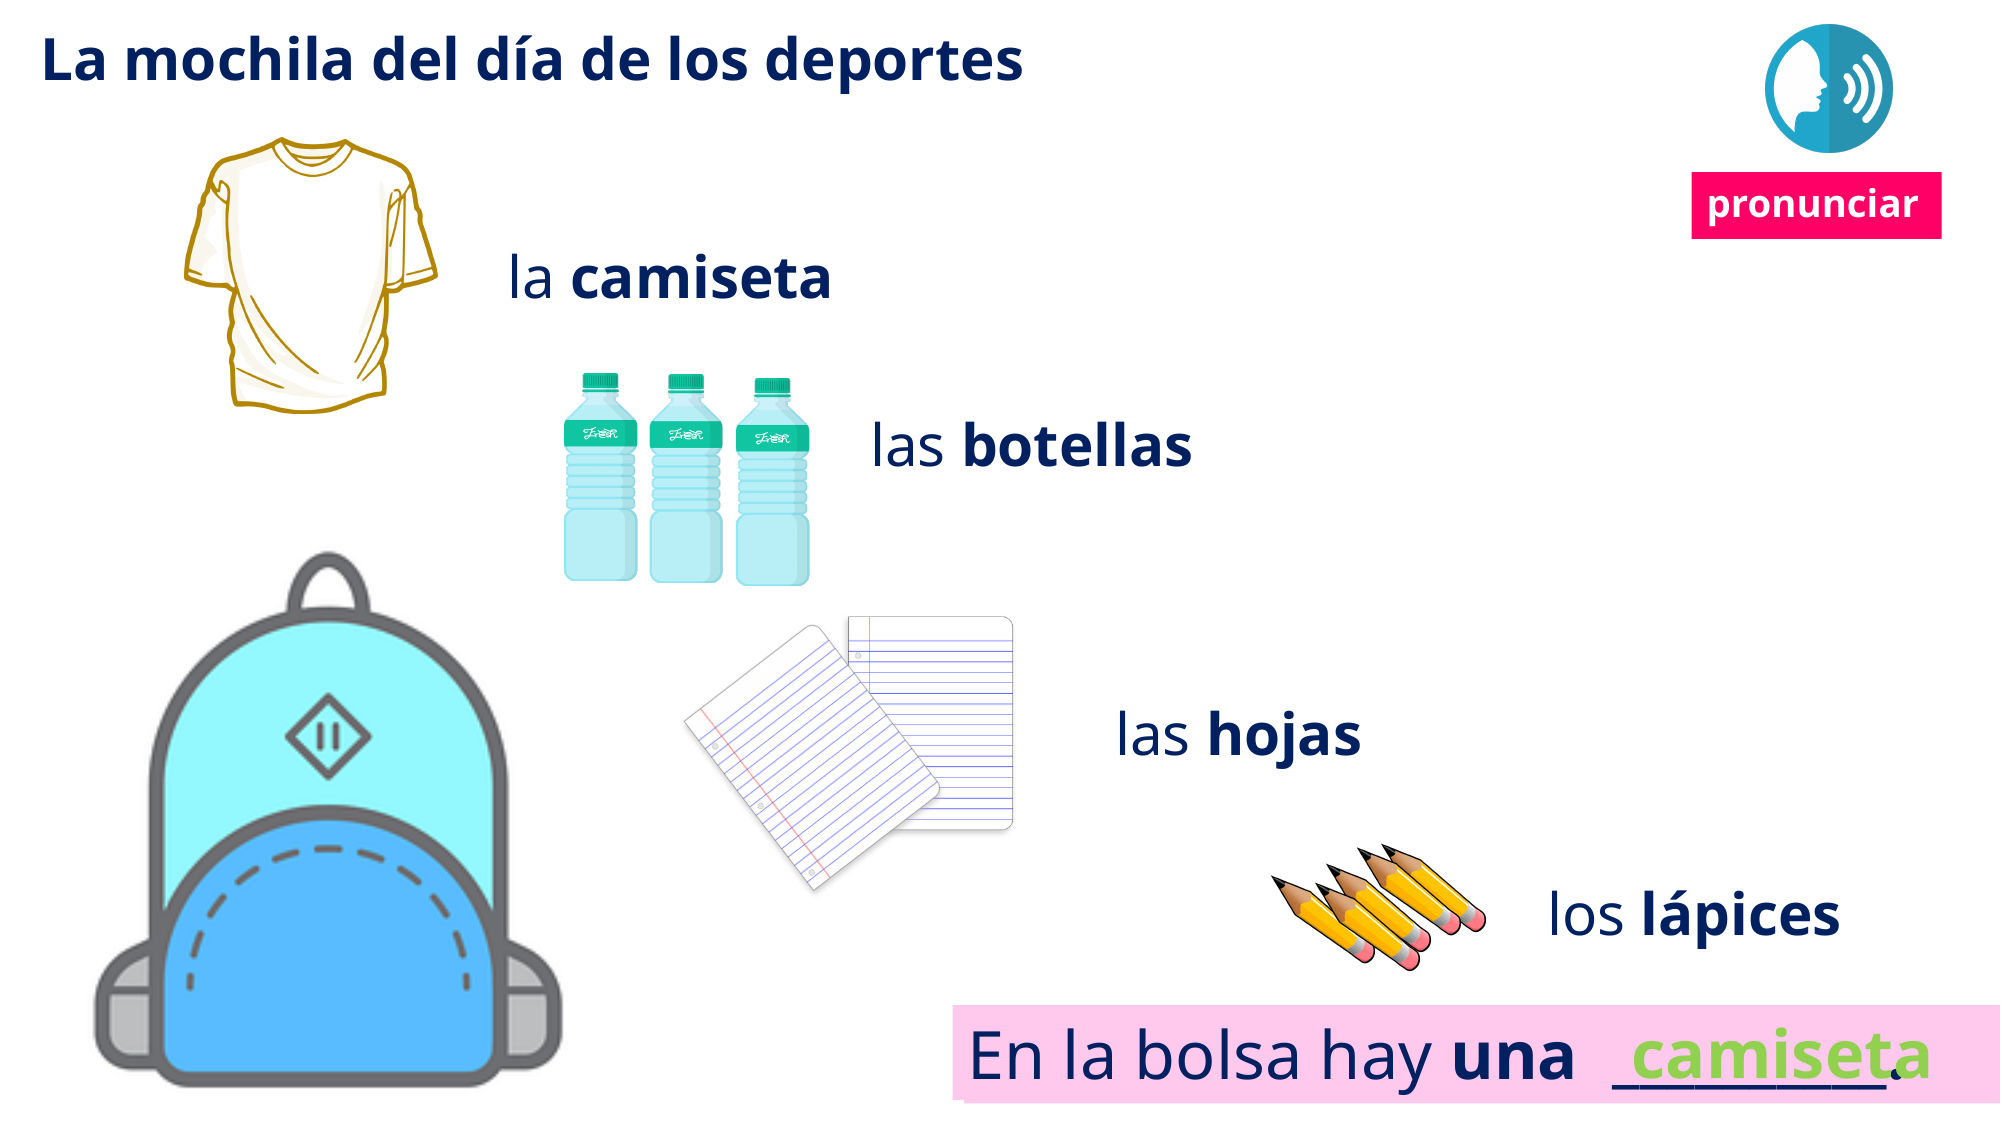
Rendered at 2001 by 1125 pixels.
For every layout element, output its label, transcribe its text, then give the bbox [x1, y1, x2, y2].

title pronunciar [1691, 172, 1942, 239]
picture [1250, 819, 1502, 993]
text_box En la bolsa hay dos ________. [964, 1100, 2000, 1104]
text_box las botellas [855, 400, 1209, 485]
text_box la camiseta [492, 232, 850, 318]
text_box La mochila del día de los deportes [25, 14, 1040, 100]
picture [19, 373, 1017, 1095]
text_box las hojas [1100, 690, 1378, 775]
picture [1765, 24, 1893, 153]
text_box los lápices [1532, 869, 1857, 955]
text_box camiseta [1616, 1003, 1960, 1099]
picture [184, 137, 438, 414]
text_box En la bolsa hay una __________. [952, 1005, 2000, 1100]
